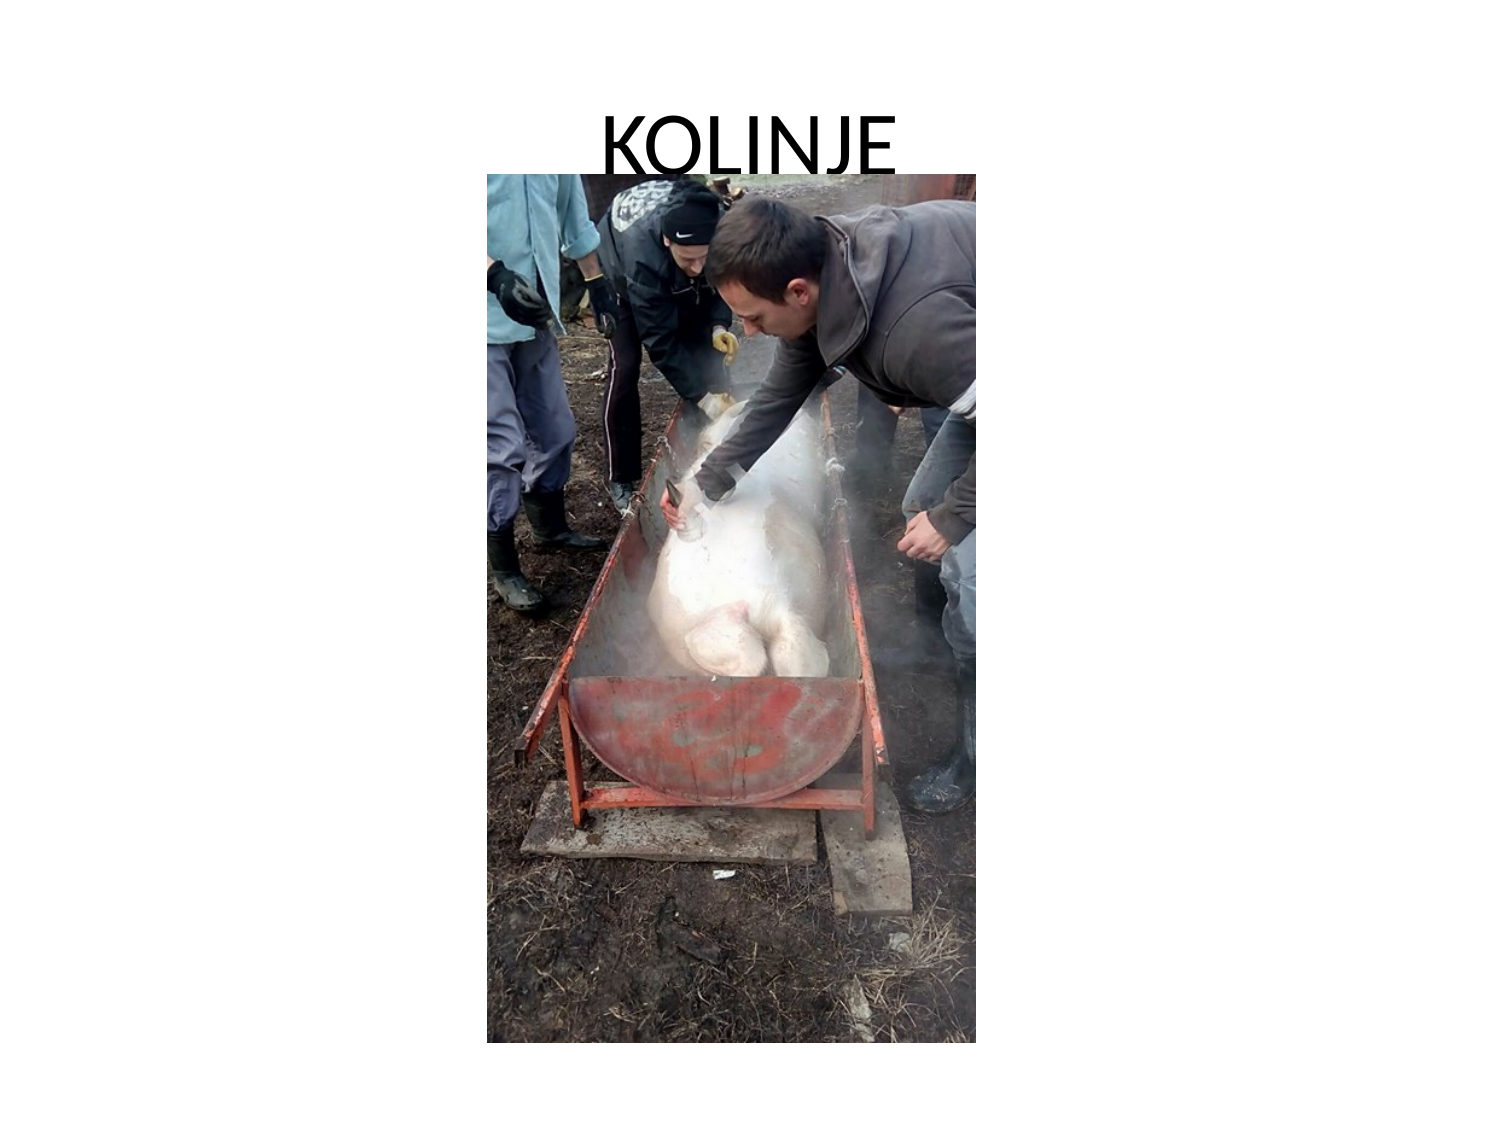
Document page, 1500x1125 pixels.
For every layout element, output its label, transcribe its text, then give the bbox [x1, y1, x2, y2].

title KOLINJE [75, 45, 1425, 233]
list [487, 174, 977, 1044]
